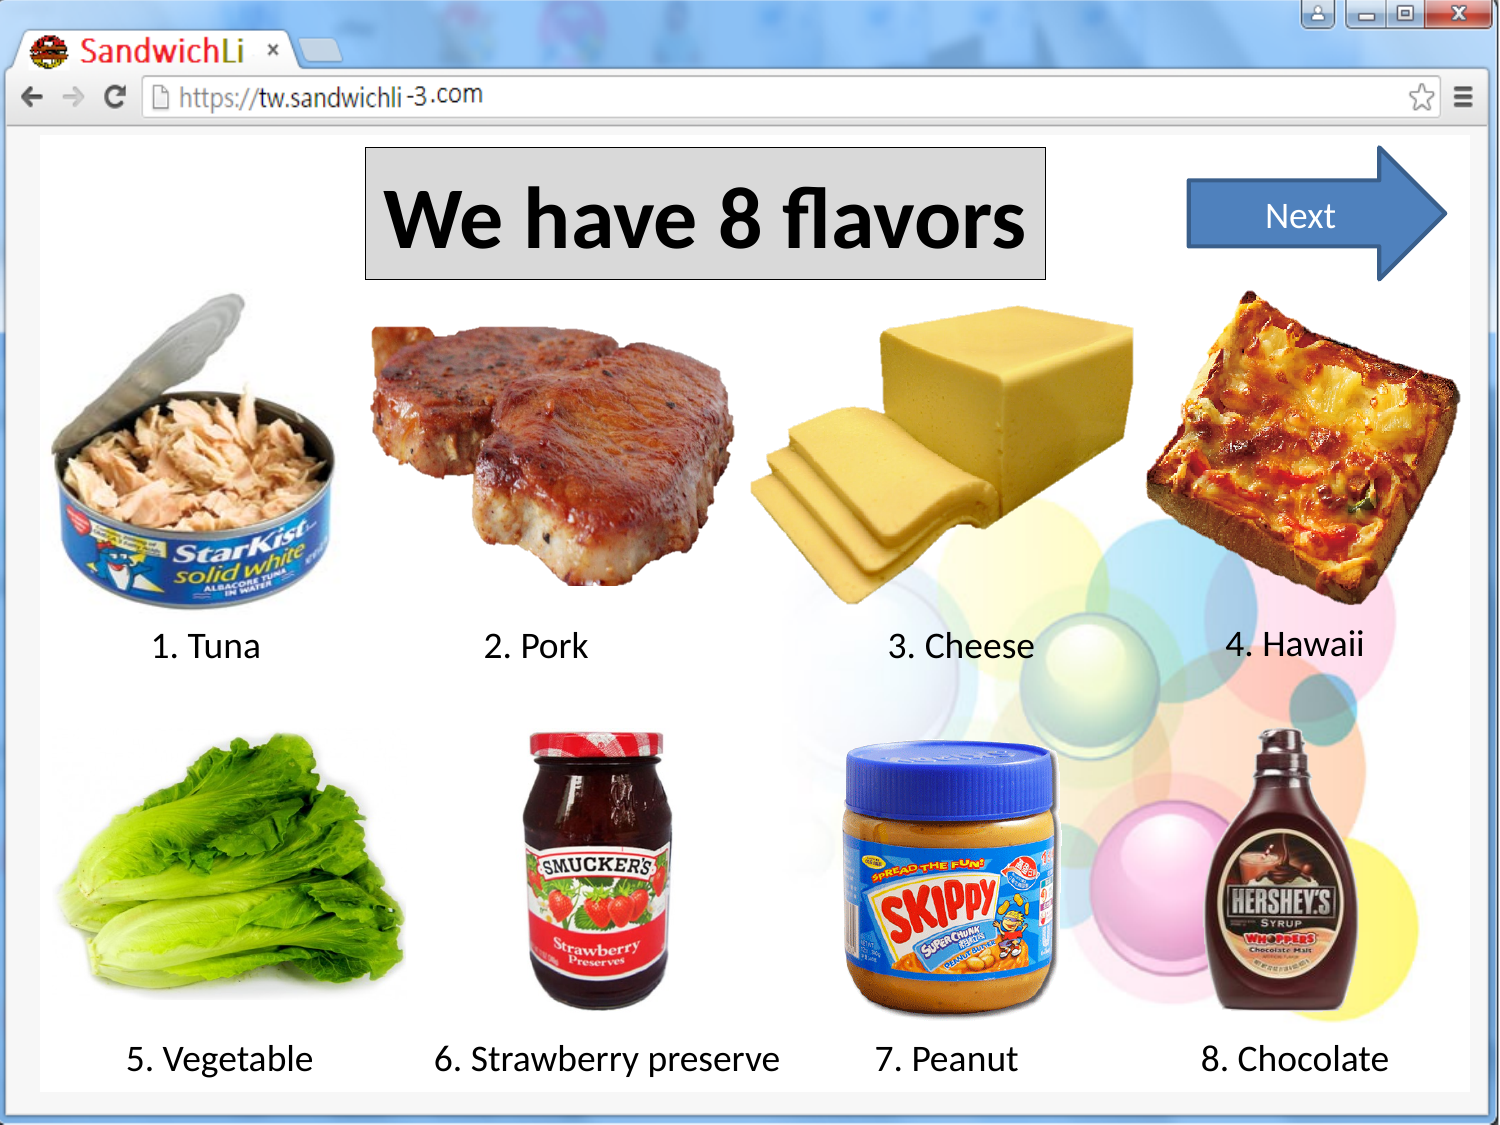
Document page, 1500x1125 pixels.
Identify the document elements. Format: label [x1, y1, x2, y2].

picture [39, 134, 1470, 1093]
list [0, 0, 1500, 1125]
